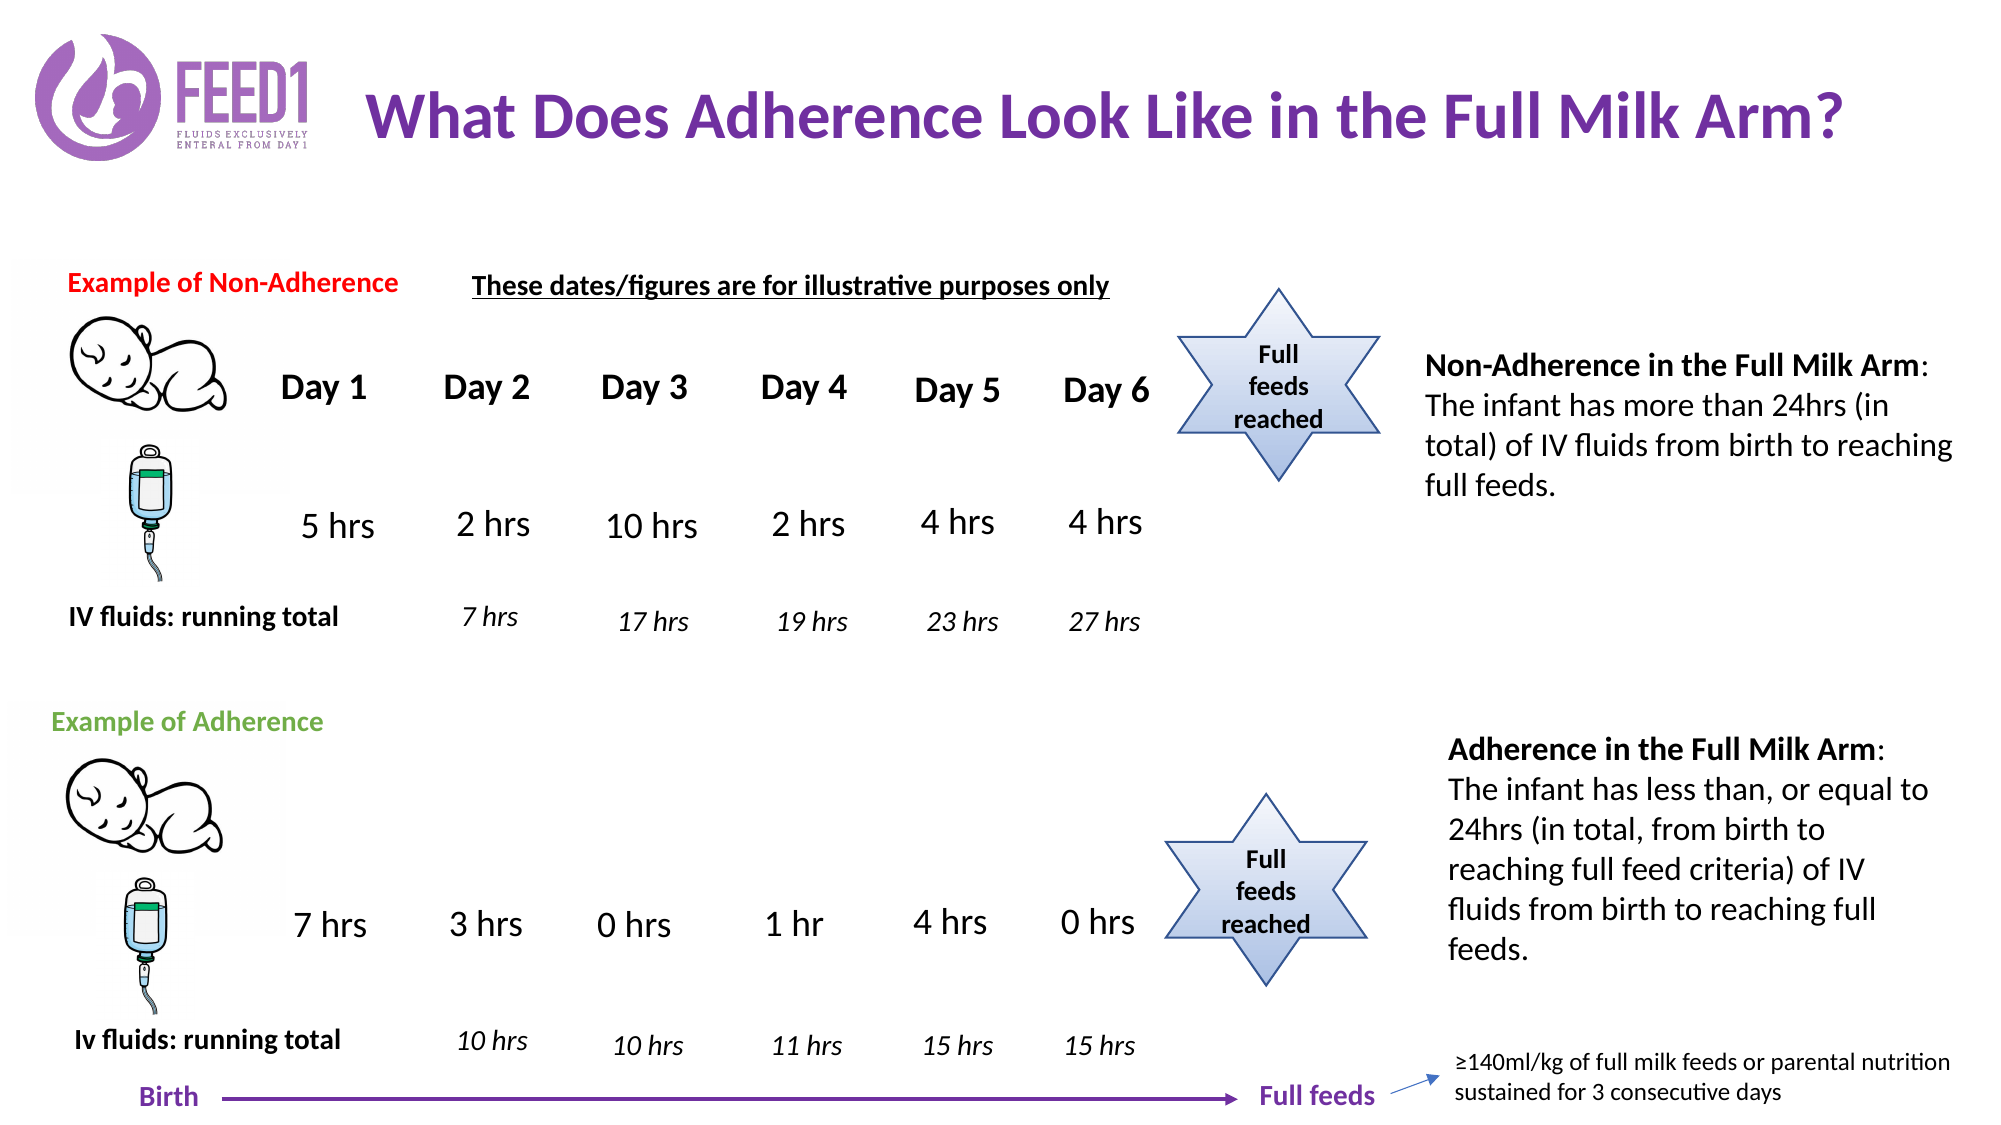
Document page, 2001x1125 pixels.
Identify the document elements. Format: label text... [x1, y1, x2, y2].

text_box IV fluids: running total [53, 589, 355, 640]
picture [35, 34, 314, 161]
text_box 15 hrs [1048, 1018, 1154, 1069]
text_box 4 hrs [905, 490, 1011, 550]
text_box Day 6 [1048, 357, 1166, 417]
text_box 2 hrs [756, 491, 861, 552]
text_box 23 hrs [911, 594, 1017, 645]
picture [7, 701, 286, 1020]
text_box 4 hrs [1053, 490, 1159, 550]
text_box Example of Adherence [36, 694, 340, 745]
text_box 1 hr [749, 891, 840, 951]
text_box 4 hrs [898, 889, 1003, 950]
text_box 0 hrs [582, 892, 687, 953]
text_box 11 hrs [755, 1018, 862, 1069]
text_box Full feeds reached [1176, 287, 1382, 483]
text_box Day 4 [746, 354, 863, 415]
text_box 19 hrs [760, 594, 867, 645]
text_box 7 hrs [446, 589, 552, 640]
text_box 2 hrs [441, 491, 546, 552]
text_box 17 hrs [602, 594, 708, 645]
text_box 15 hrs [906, 1018, 1012, 1069]
text_box 5 hrs [285, 493, 391, 553]
picture [11, 259, 290, 587]
text_box Full feeds reached [1163, 792, 1369, 988]
text_box 10 hrs [596, 1018, 703, 1069]
text_box 10 hrs [440, 1013, 547, 1064]
text_box 10 hrs [589, 493, 714, 553]
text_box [1391, 1076, 1440, 1094]
text_box Day 1 [290, 354, 383, 415]
text_box These dates/figures are for illustrative purposes only [457, 259, 1132, 309]
text_box Non-Adherence in the Full Milk Arm: The infant has more than 24hrs (in total) of IV fluids from birth to reaching full feeds. [1410, 336, 1979, 511]
text_box Birth [124, 1069, 215, 1120]
text_box Full feeds [1244, 1068, 1391, 1119]
text_box Day 5 [899, 357, 1017, 417]
text_box What Does Adherence Look Like in the Full Milk Arm? [350, 64, 1862, 160]
text_box Adherence in the Full Milk Arm: The infant has less than, or equal to 24hrs (in total, from birth to reaching full feed criteria) of IV fluids from birth to reaching full feeds. [1433, 719, 1952, 974]
text_box 3 hrs [433, 891, 539, 951]
text_box Day 2 [429, 354, 546, 415]
text_box Day 3 [586, 354, 703, 415]
text_box 0 hrs [1046, 889, 1152, 950]
text_box Example of Non-Adherence [52, 255, 415, 306]
text_box 7 hrs [278, 892, 383, 953]
text_box Iv fluids: running total [59, 1012, 357, 1063]
text_box 27 hrs [1053, 594, 1159, 645]
text_box ≥140ml/kg of full milk feeds or parental nutrition sustained for 3 consecutive days [1439, 1038, 1979, 1113]
